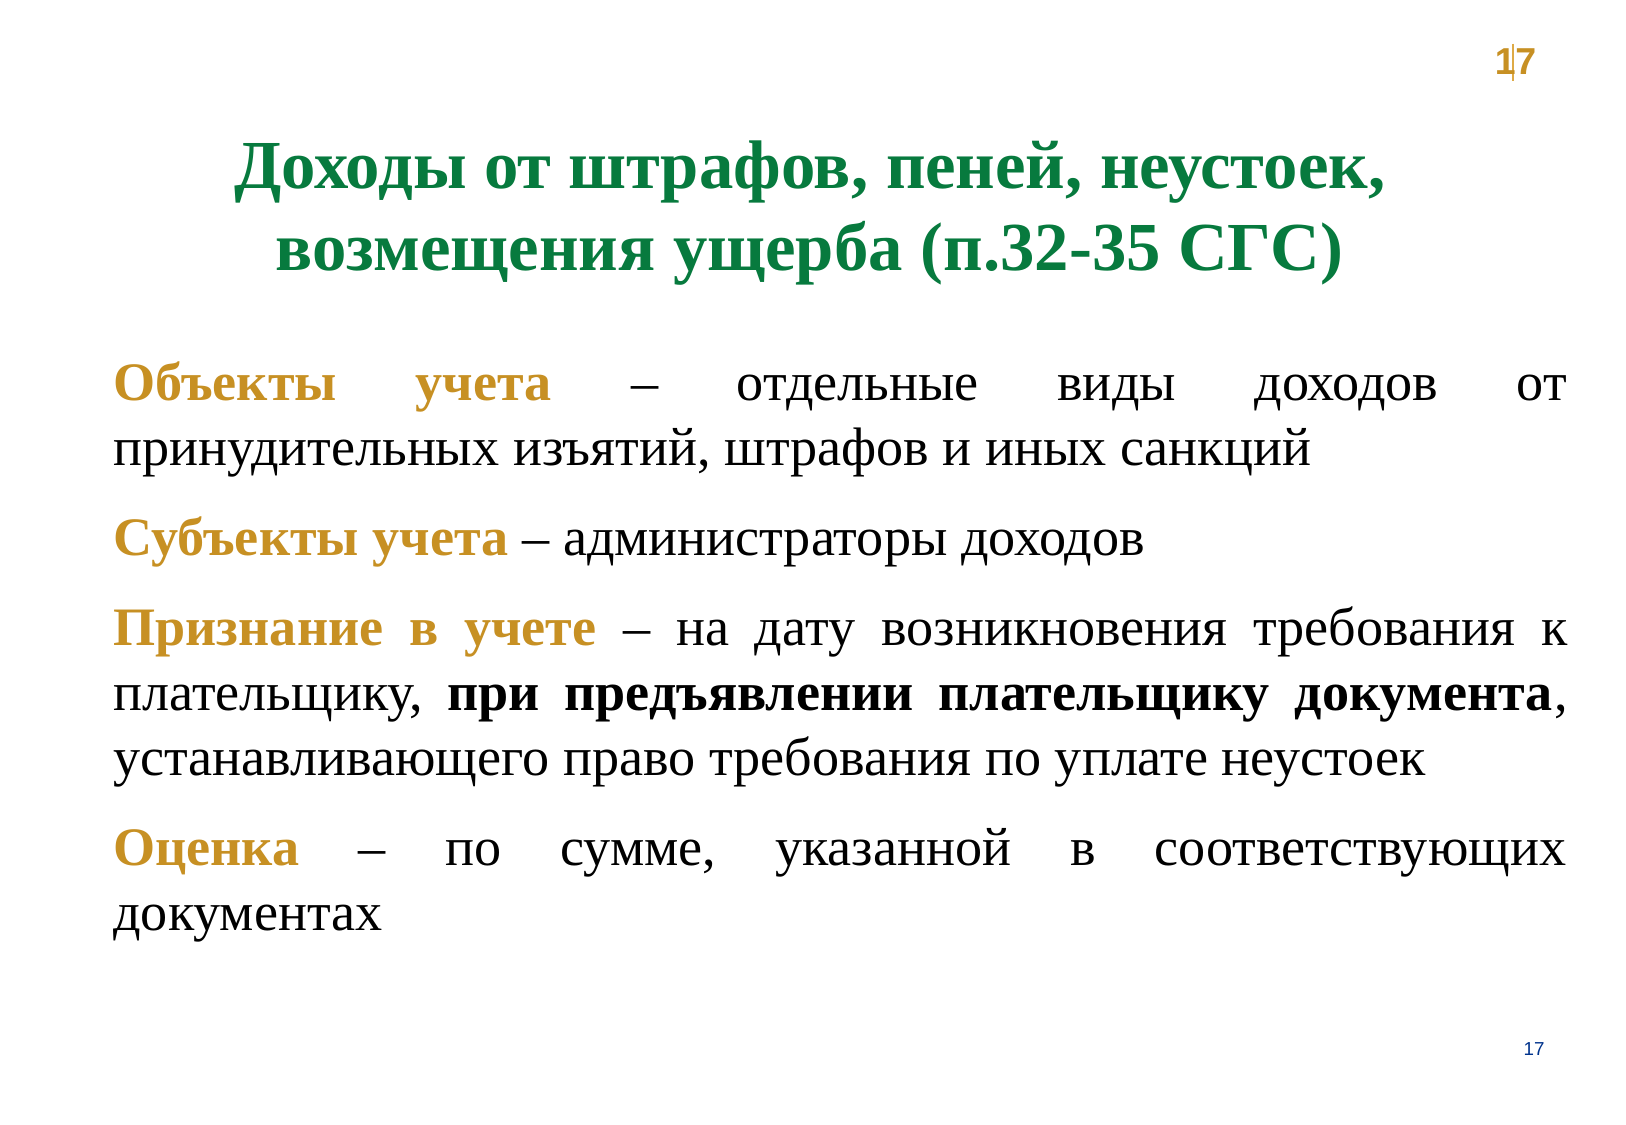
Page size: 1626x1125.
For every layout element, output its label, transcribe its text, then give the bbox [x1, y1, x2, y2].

slide_number 17 [1479, 29, 1583, 90]
text_box Доходы от штрафов, пеней, неустоек, возмещения ущерба (п.32-35 СГС) [36, 112, 1583, 304]
text_box Объекты учета – отдельные виды доходов от принудительных изъятий, штрафов и иных санкций Субъекты учета – администраторы доходов Признание в учете – на дату возникновения требования к плательщику, при предъявлении плательщику документа, устанавливающего право требования по уплате неустоек Оценка – по сумме, указанной в соответствующих документах [98, 339, 1583, 1082]
